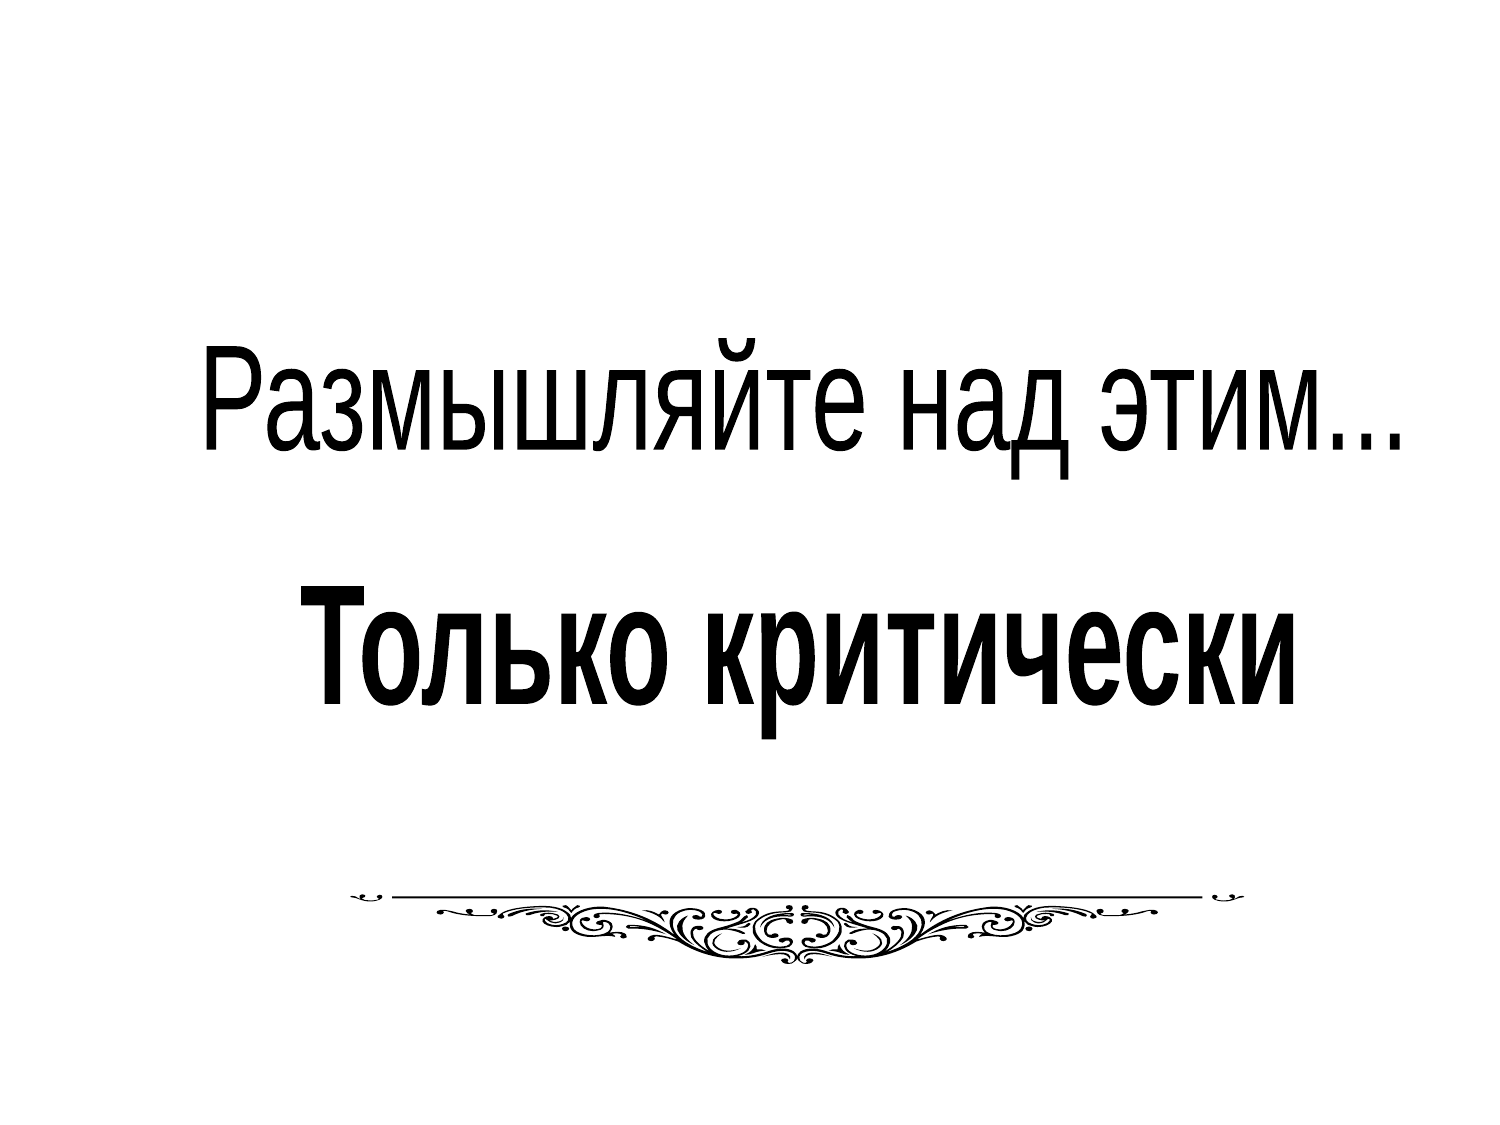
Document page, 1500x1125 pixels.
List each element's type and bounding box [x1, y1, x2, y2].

picture [348, 892, 1247, 966]
